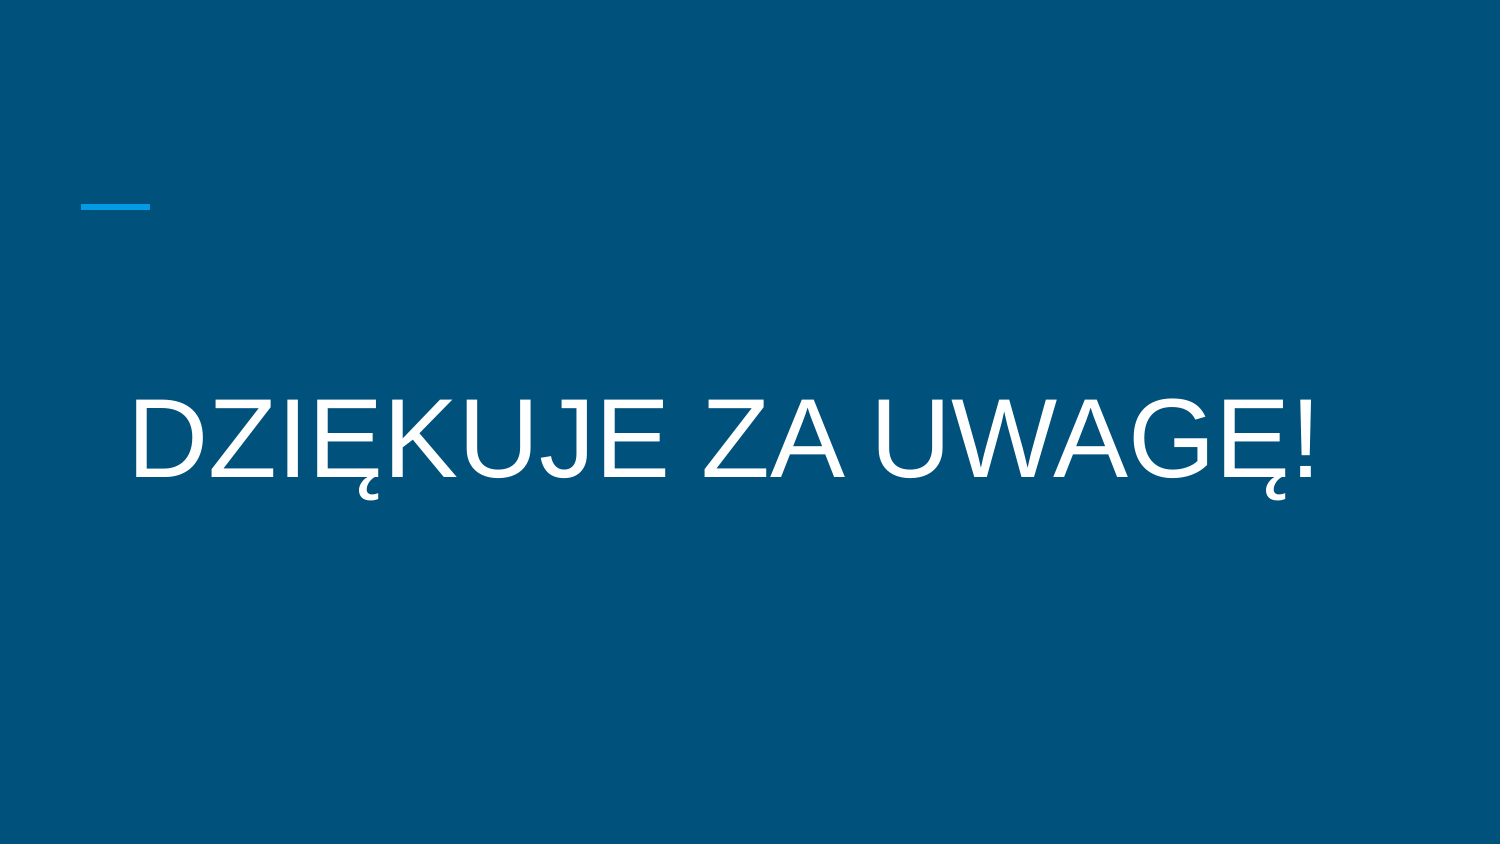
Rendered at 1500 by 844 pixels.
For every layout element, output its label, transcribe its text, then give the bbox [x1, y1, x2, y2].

text_box DZIĘKUJE ZA UWAGĘ! [112, 357, 1500, 507]
